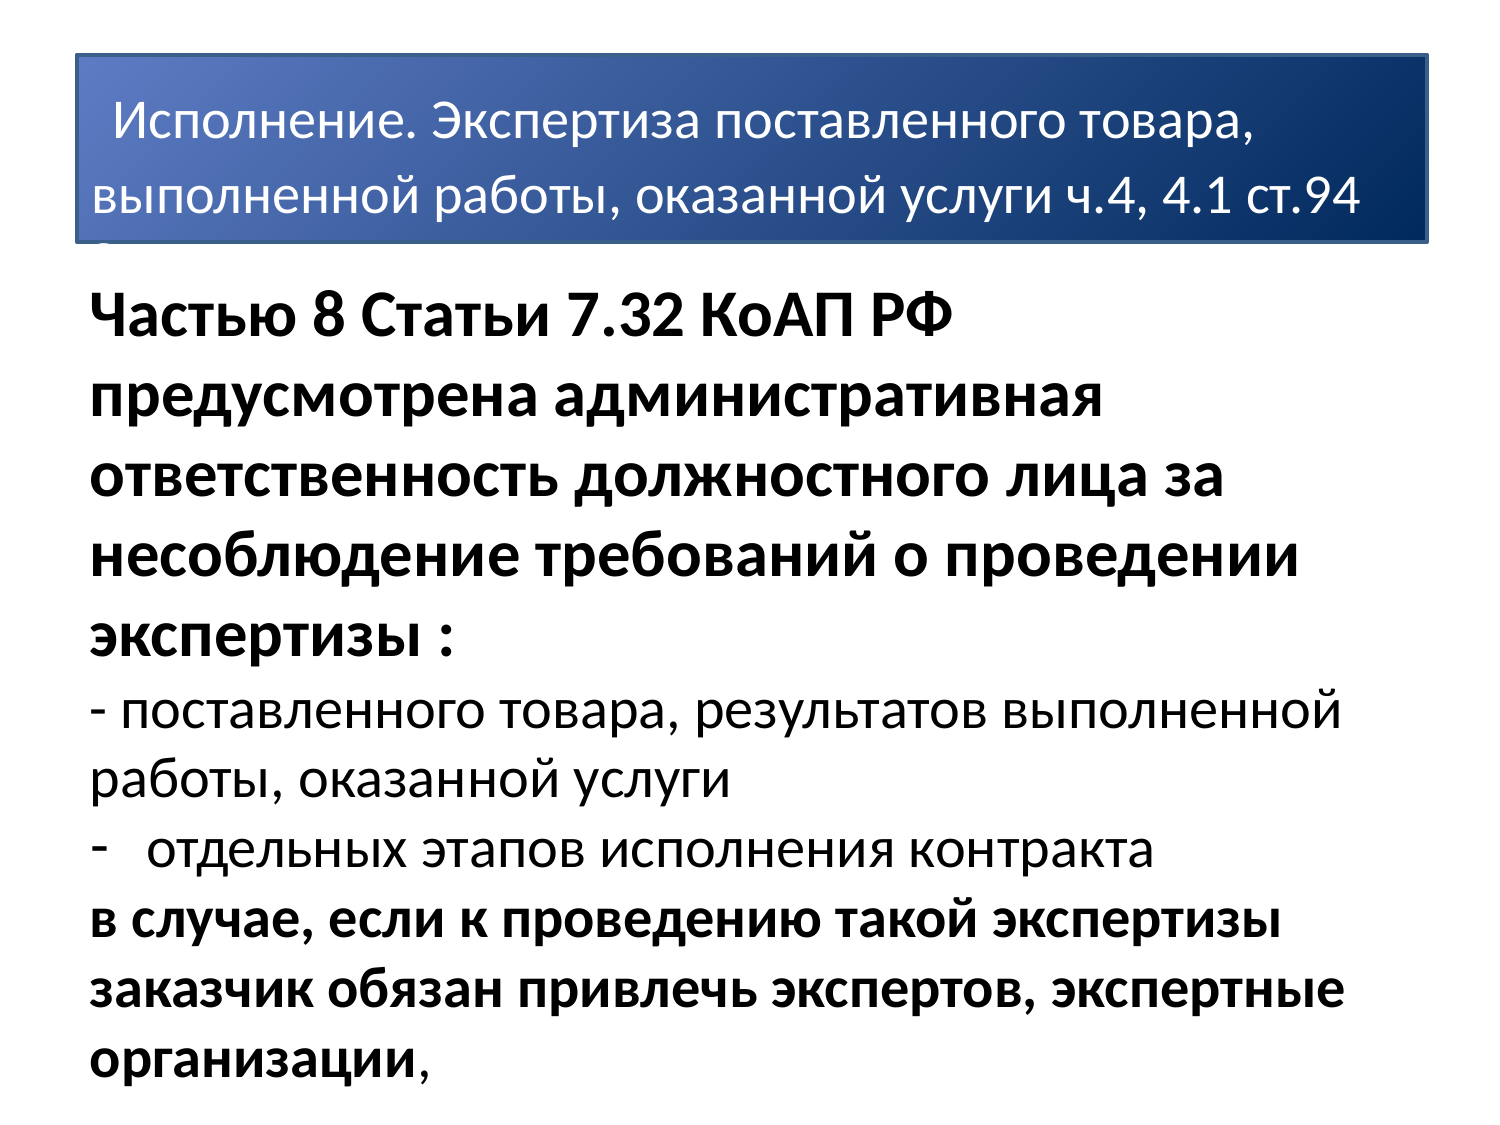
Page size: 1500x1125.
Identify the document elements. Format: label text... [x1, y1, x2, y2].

text_box Исполнение. Экспертиза поставленного товара, выполненной работы, оказанной услуги ч.4, 4.1 ст.94 Закона [76, 54, 1427, 243]
text_box Частью 8 Статьи 7.32 КоАП РФ предусмотрена административная ответственность должностного лица за несоблюдение требований о проведении экспертизы : - поставленного товара, результатов выполненной работы, оказанной услуги отдельных этапов исполнения контракта в случае, если к проведению такой экспертизы заказчик обязан привлечь экспертов, экспертные организации, влечет наложение административного штрафа на должностных лиц в размере 20 тысяч рублей. [75, 262, 1425, 1005]
